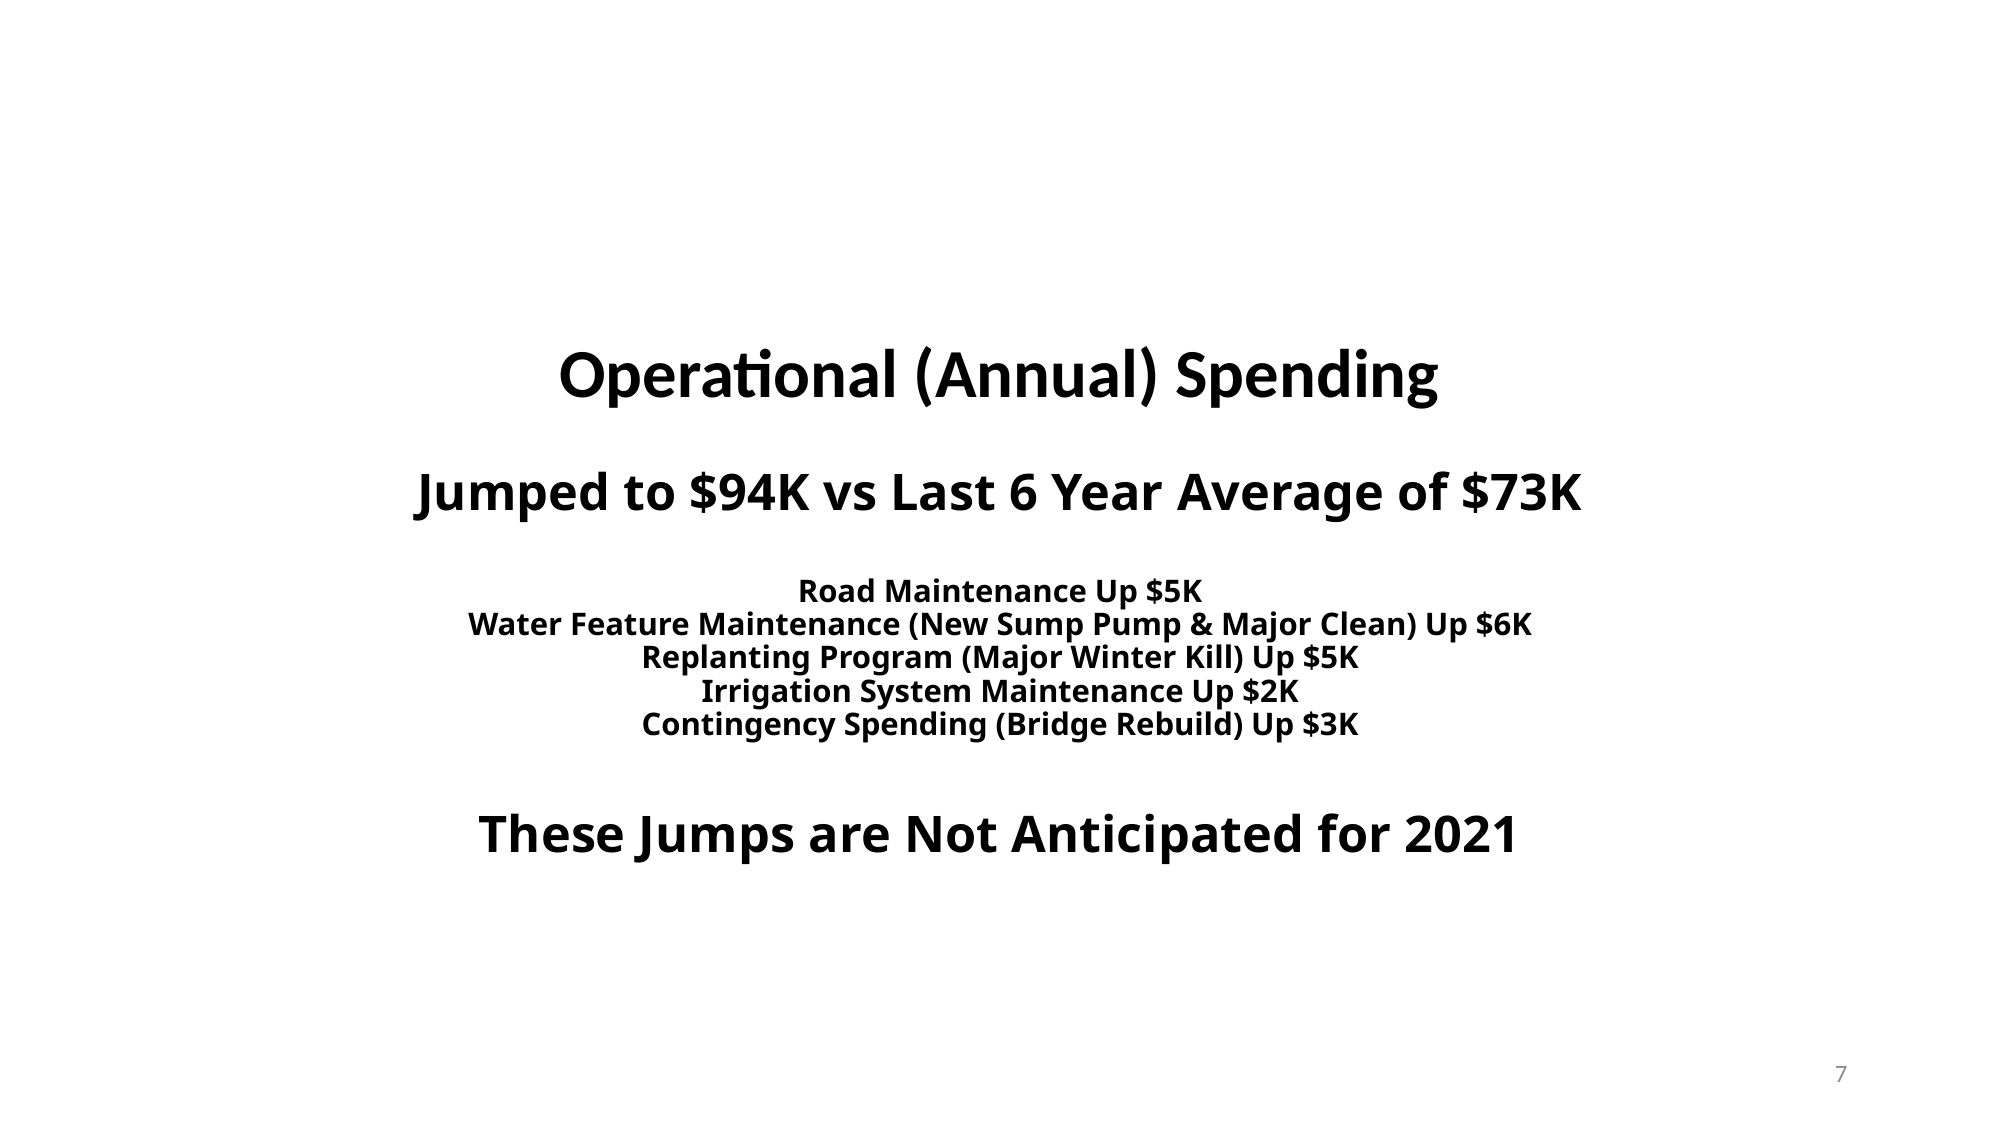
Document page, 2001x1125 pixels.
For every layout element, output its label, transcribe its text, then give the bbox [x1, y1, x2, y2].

title Operational (Annual) Spending Jumped to $94K vs Last 6 Year Average of $73K Road Maintenance Up $5K Water Feature Maintenance (New Sump Pump & Major Clean) Up $6K Replanting Program (Major Winter Kill) Up $5K Irrigation System Maintenance Up $2K Contingency Spending (Bridge Rebuild) Up $3K These Jumps are Not Anticipated for 2021 [113, 325, 1887, 992]
slide_number 7 [1412, 1042, 1863, 1103]
